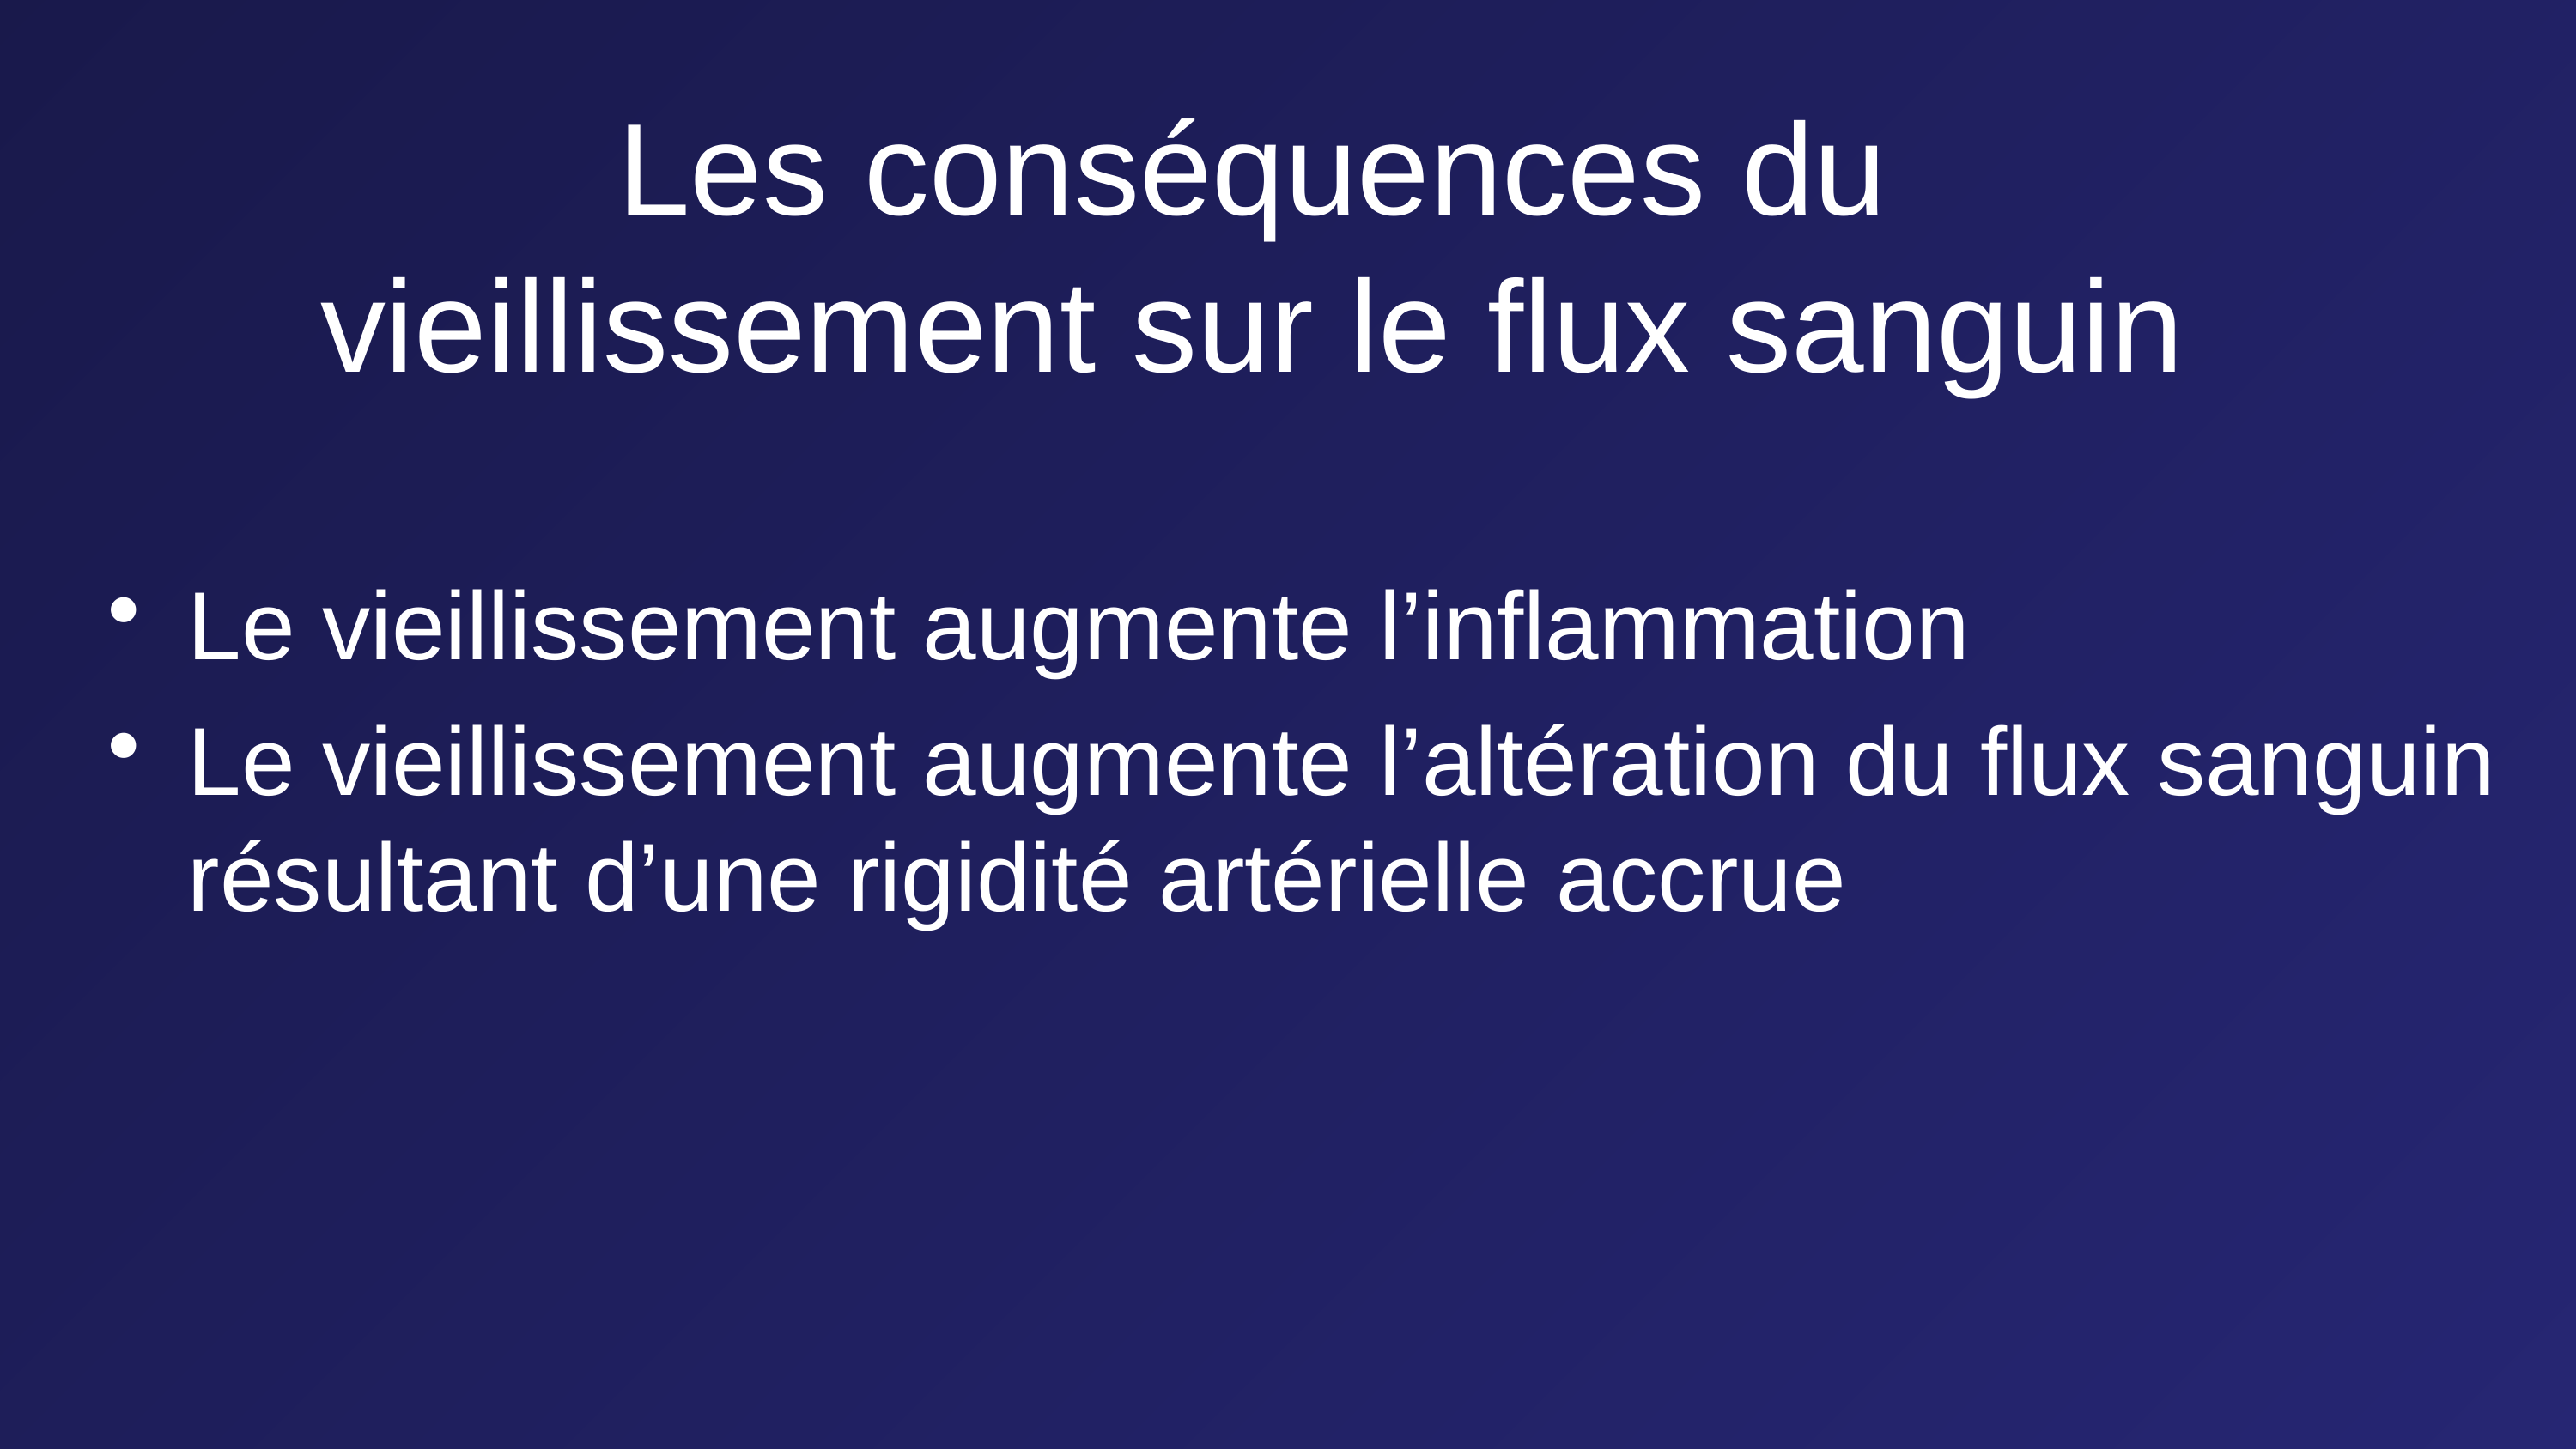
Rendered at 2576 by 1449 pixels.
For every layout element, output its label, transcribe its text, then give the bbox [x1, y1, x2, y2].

list Le vieillissement augmente l’inflammation Le vieillissement augmente l’altération du flux sanguin résultant d’une rigidité artérielle accrue [85, 552, 2523, 1411]
title Les conséquences du vieillissement sur le flux sanguin [268, 80, 2237, 403]
